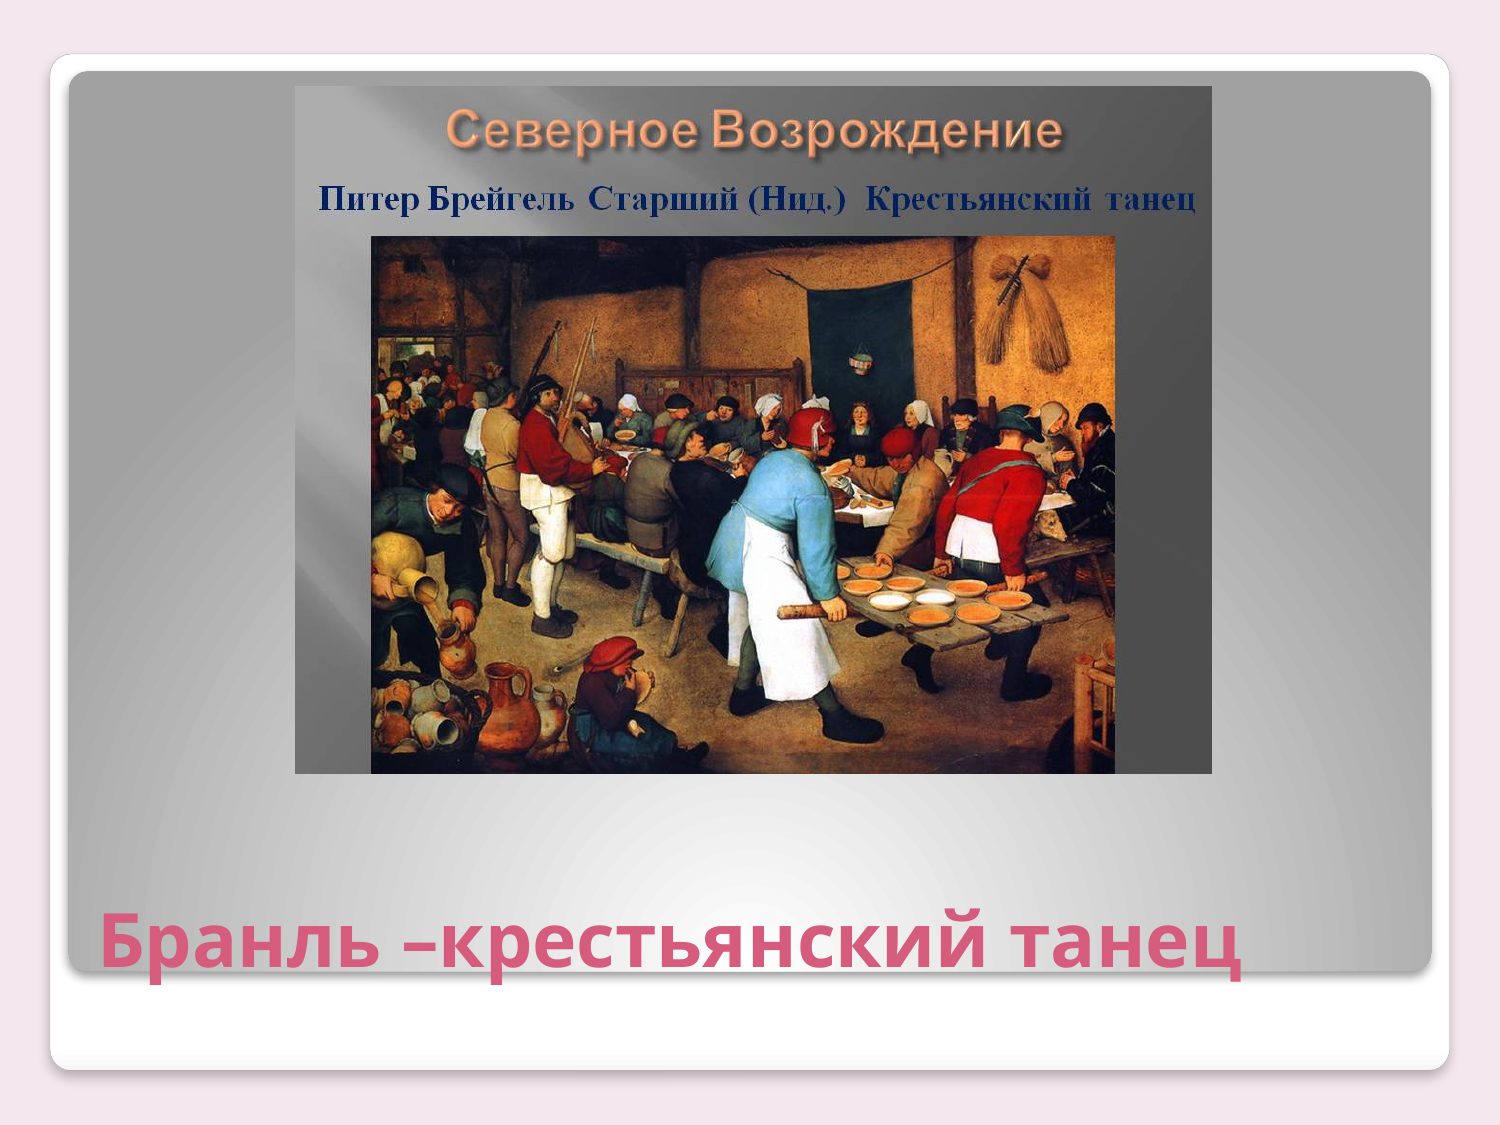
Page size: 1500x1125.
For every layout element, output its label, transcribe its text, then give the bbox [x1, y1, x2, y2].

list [295, 86, 1212, 775]
title Бранль –крестьянский танец [82, 817, 1425, 990]
